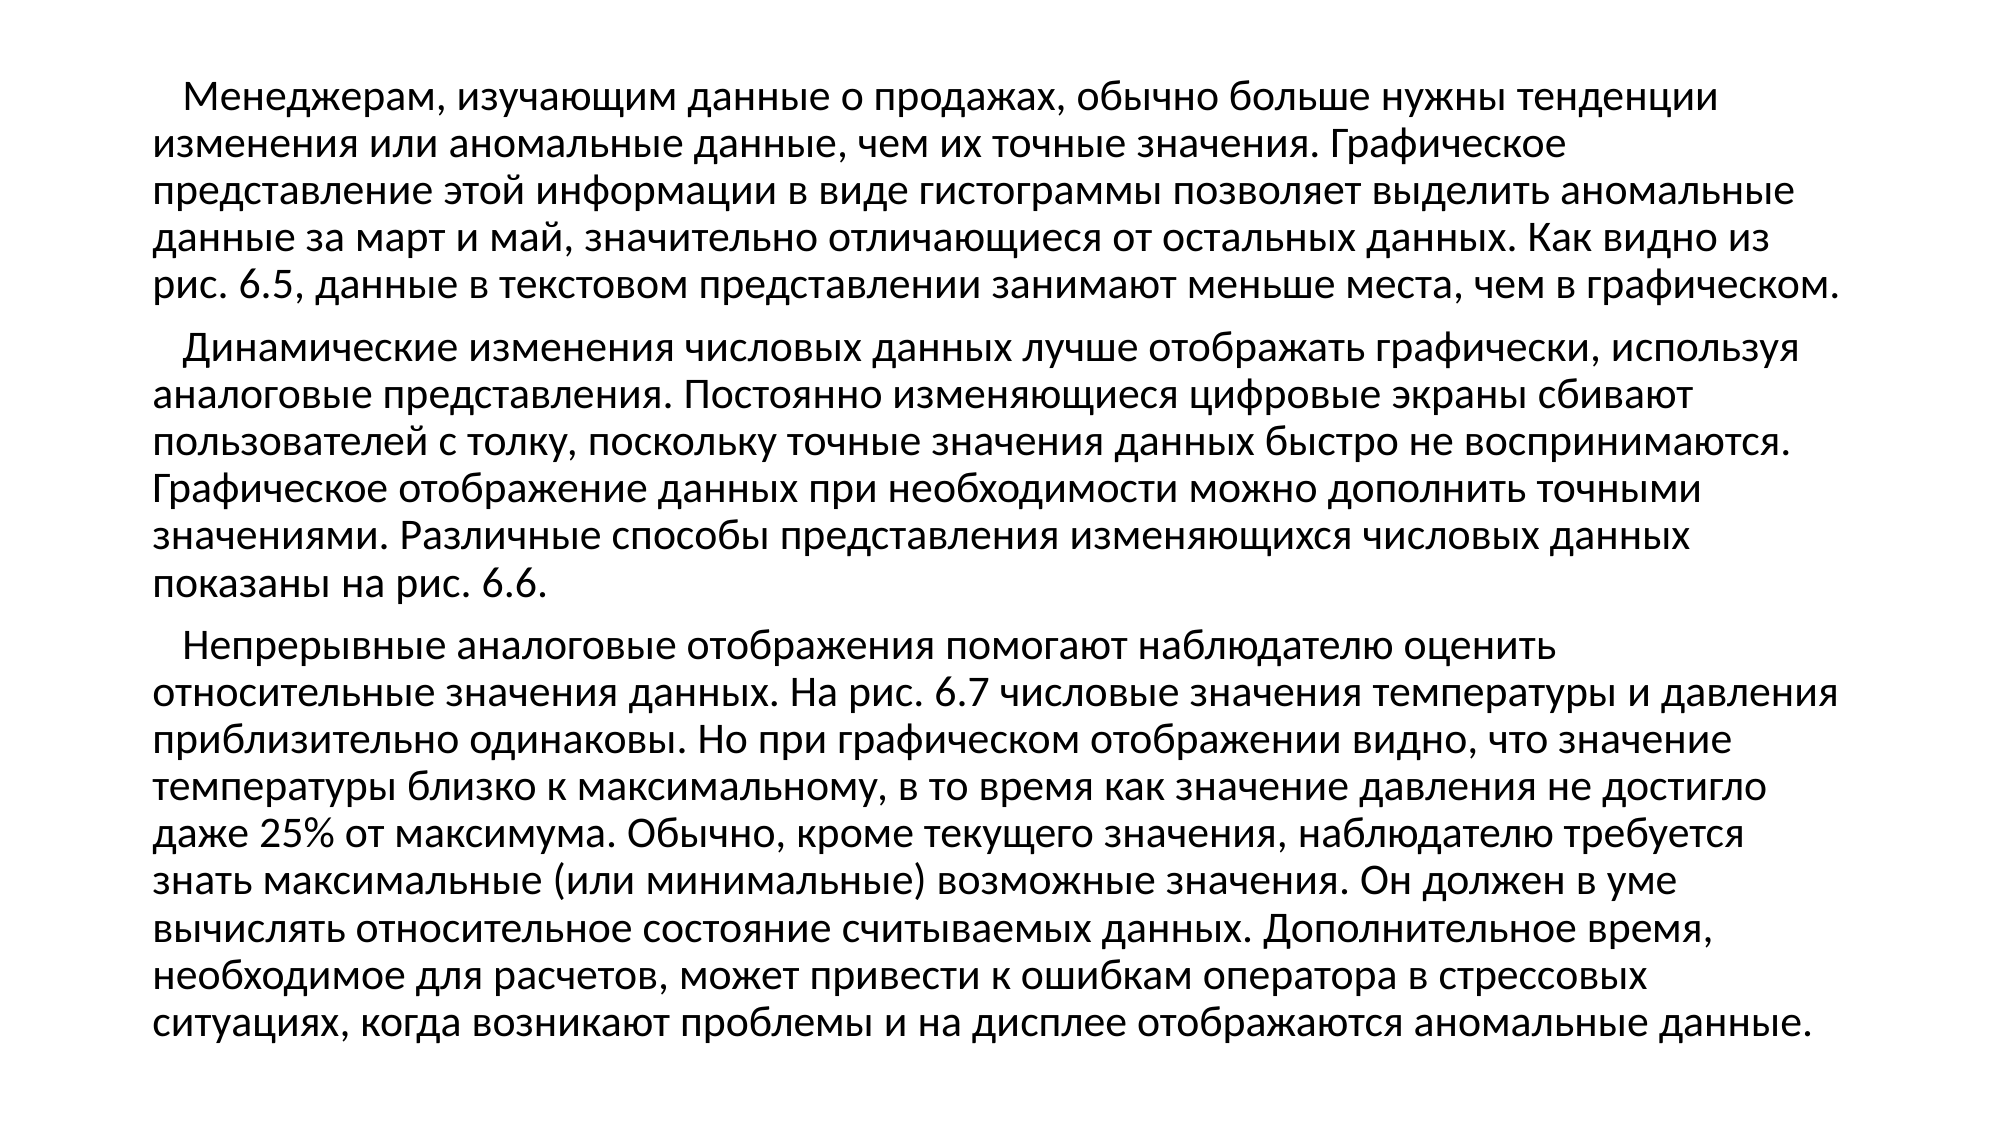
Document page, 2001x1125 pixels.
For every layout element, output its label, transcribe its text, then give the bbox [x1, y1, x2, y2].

list Менеджерам, изучающим данные о продажах, обычно больше нужны тенденции изменения или аномальные данные, чем их точные значения. Графическое представление этой информации в виде гистограммы позволяет выделить аномальные данные за март и май, значительно отличающиеся от остальных данных. Как видно из рис. 6.5, данные в текстовом представлении занимают меньше места, чем в графическом. Динамические изменения числовых данных лучше отображать графически, используя аналоговые представления. Постоянно изменяющиеся цифровые экраны сбивают пользователей с толку, поскольку точные значения данных быстро не воспринимаются. Графическое отображение данных при необходимости можно дополнить точными значениями. Различные способы представления изменяющихся числовых данных показаны на рис. 6.6. Непрерывные аналоговые отображения помогают наблюдателю оценить относительные значения данных. На рис. 6.7 числовые значения температуры и давления приблизительно одинаковы. Но при графическом отображении видно, что значение температуры близко к максимальному, в то время как значение давления не достигло даже 25% от максимума. Обычно, кроме текущего значения, наблюдателю требуется знать максимальные (или минимальные) возможные значения. Он должен в уме вычислять относительное состояние считываемых данных. Дополнительное время, необходимое для расчетов, может привести к ошибкам оператора в стрессовых ситуациях, когда возникают проблемы и на дисплее отображаются аномальные данные. [137, 65, 1863, 1093]
